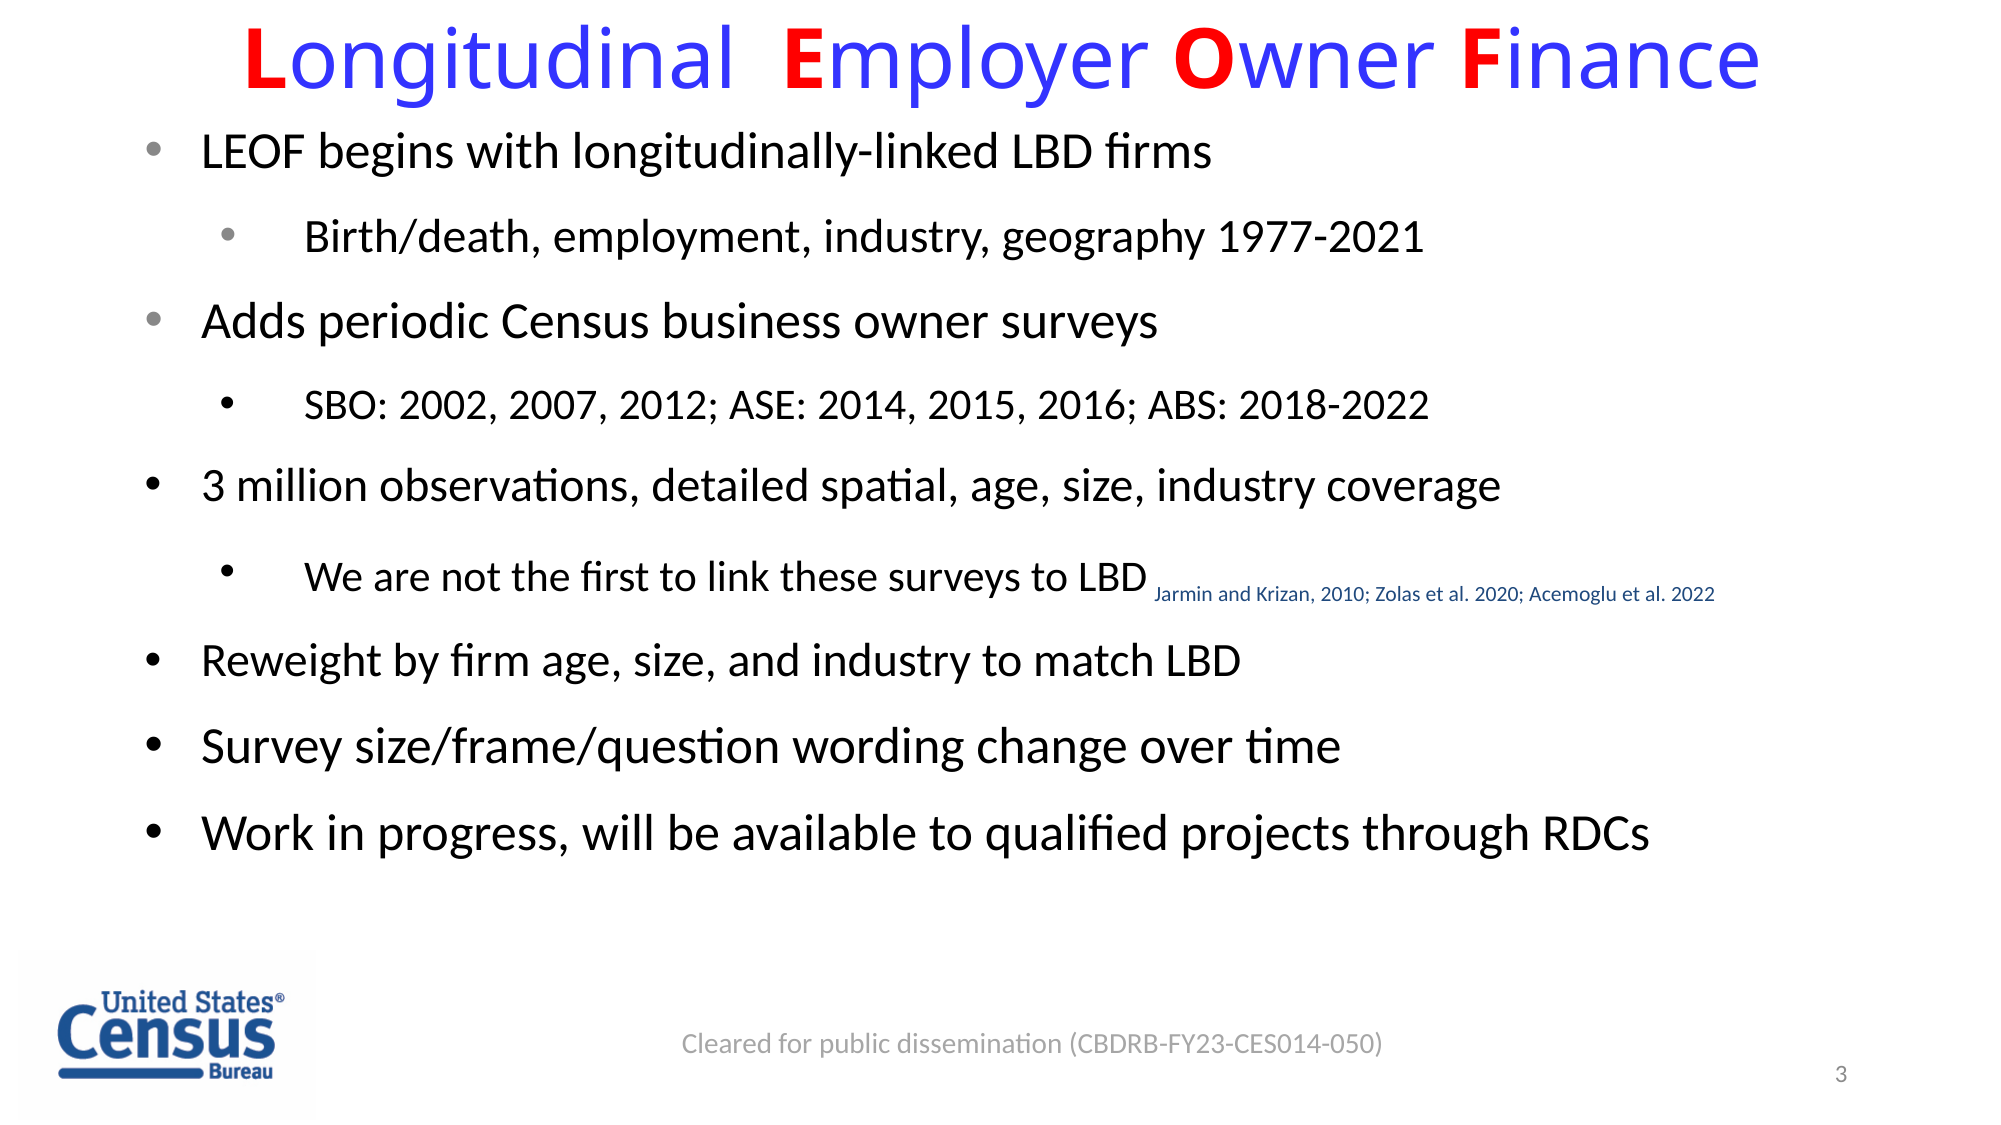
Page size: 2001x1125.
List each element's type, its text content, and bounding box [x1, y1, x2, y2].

subtitle LEOF begins with longitudinally-linked LBD firms Birth/death, employment, industry, geography 1977-2021 Adds periodic Census business owner surveys SBO: 2002, 2007, 2012; ASE: 2014, 2015, 2016; ABS: 2018-2022 3 million observations, detailed spatial, age, size, industry coverage We are not the first to link these surveys to LBD Jarmin and Krizan, 2010; Zolas et al. 2020; Acemoglu et al. 2022 Reweight by firm age, size, and industry to match LBD Survey size/frame/question wording change over time Work in progress, will be available to qualified projects through RDCs [97, 116, 1903, 971]
text_box Cleared for public dissemination (CBDRB-FY23-CES014-050) [626, 1017, 1439, 1068]
title Longitudinal Employer Owner Finance [99, 6, 1905, 117]
slide_number 3 [1412, 1042, 1863, 1103]
picture [18, 950, 316, 1120]
